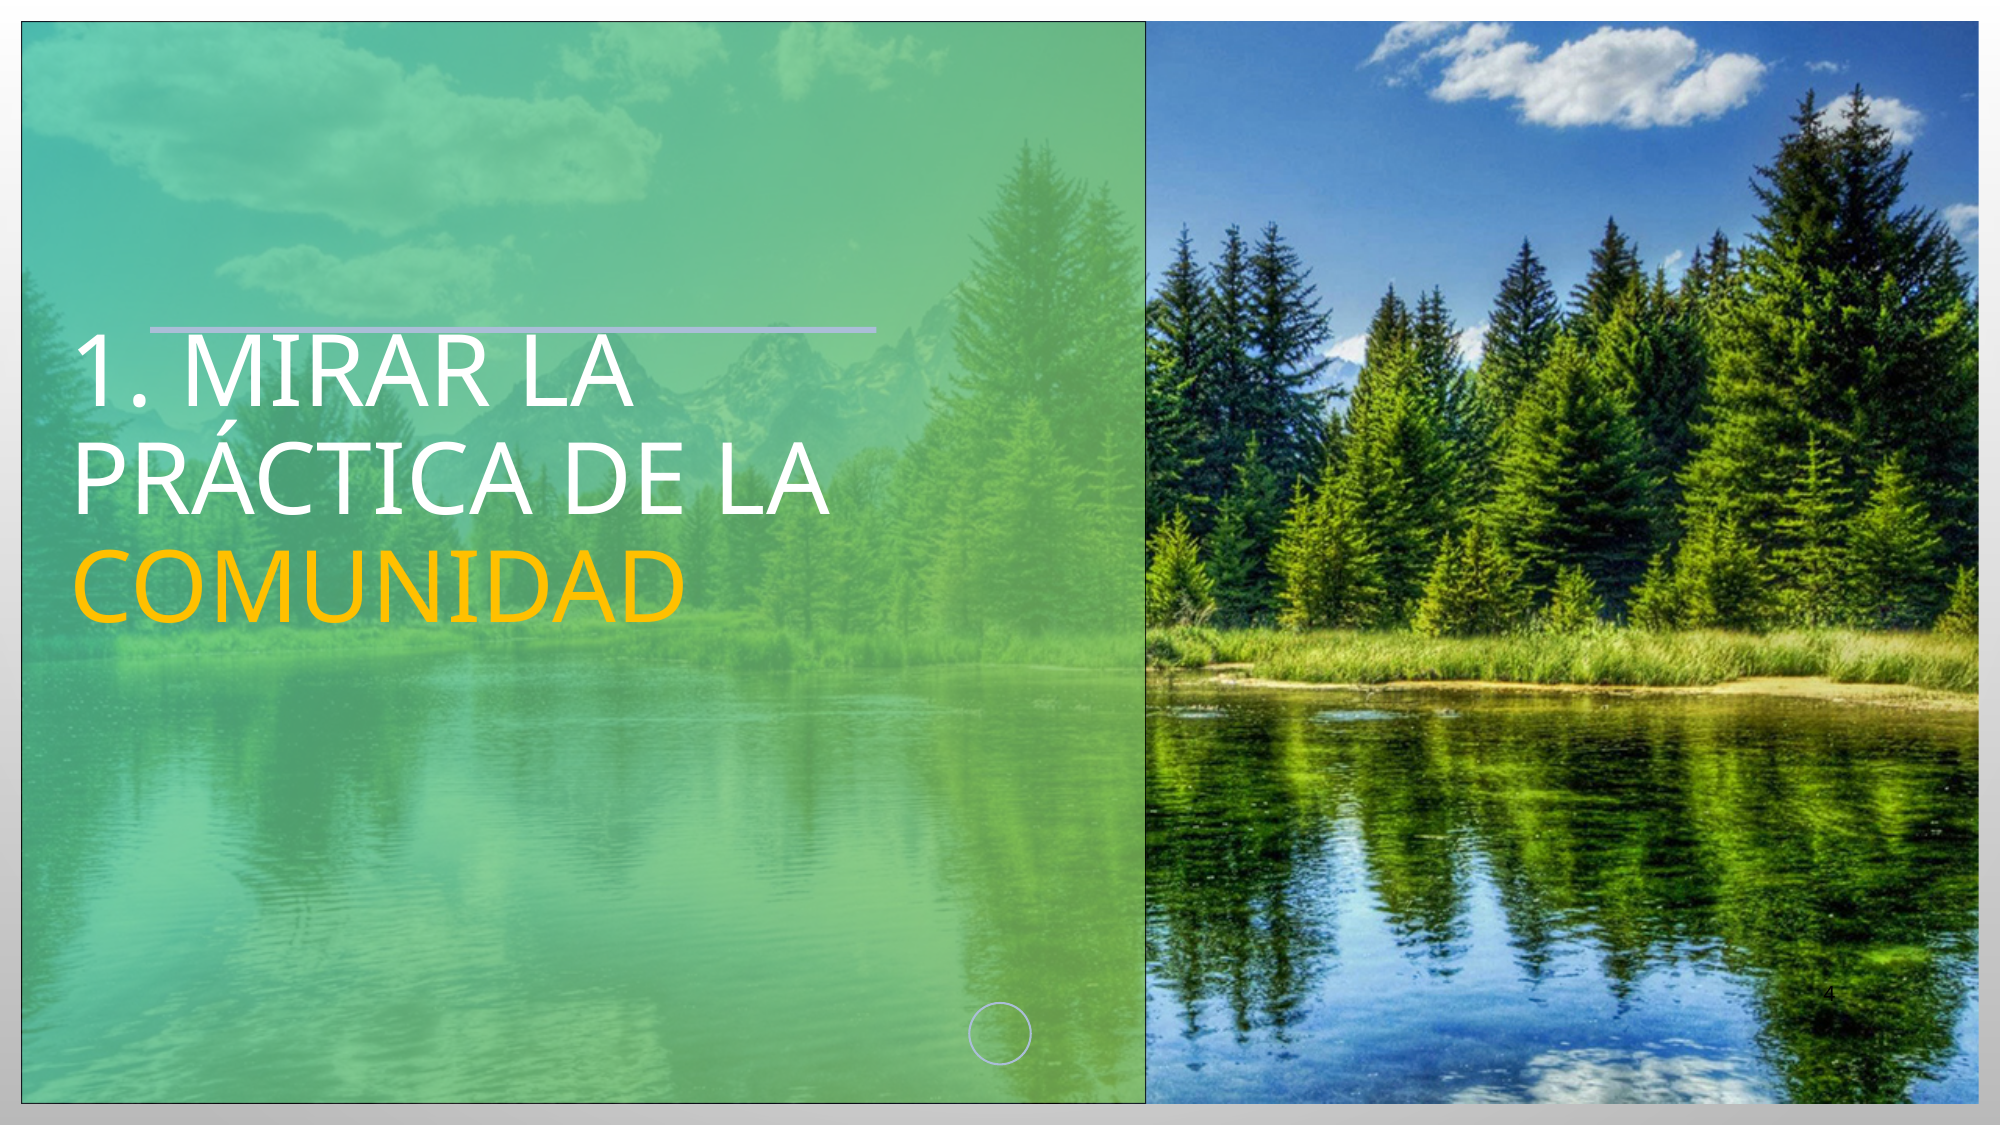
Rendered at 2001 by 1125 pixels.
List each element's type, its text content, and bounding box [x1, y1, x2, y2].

slide_number 4 [1724, 965, 1851, 1025]
picture [0, 0, 2000, 1125]
title 1. Mirar la práctica de la comunidad [54, 353, 1040, 612]
